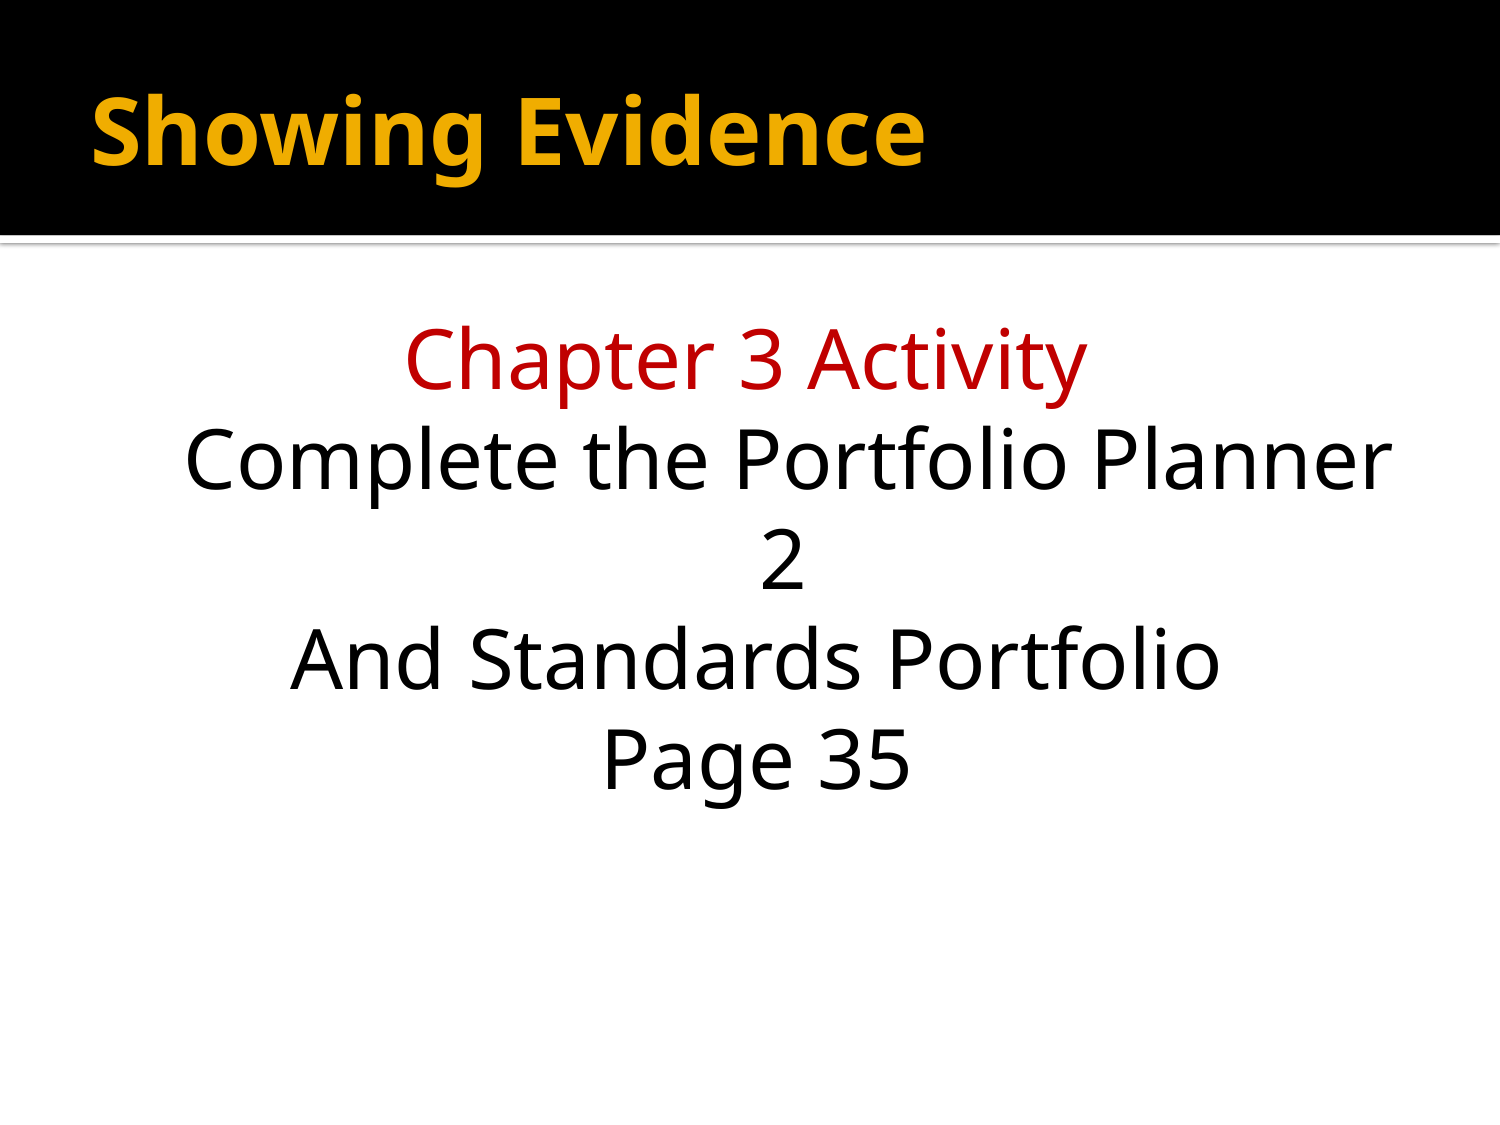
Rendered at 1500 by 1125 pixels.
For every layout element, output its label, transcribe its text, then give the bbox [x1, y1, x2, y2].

title Showing Evidence [75, 25, 1425, 231]
list Chapter 3 Activity Complete the Portfolio Planner 2 And Standards Portfolio Page 35 [74, 290, 1426, 1051]
